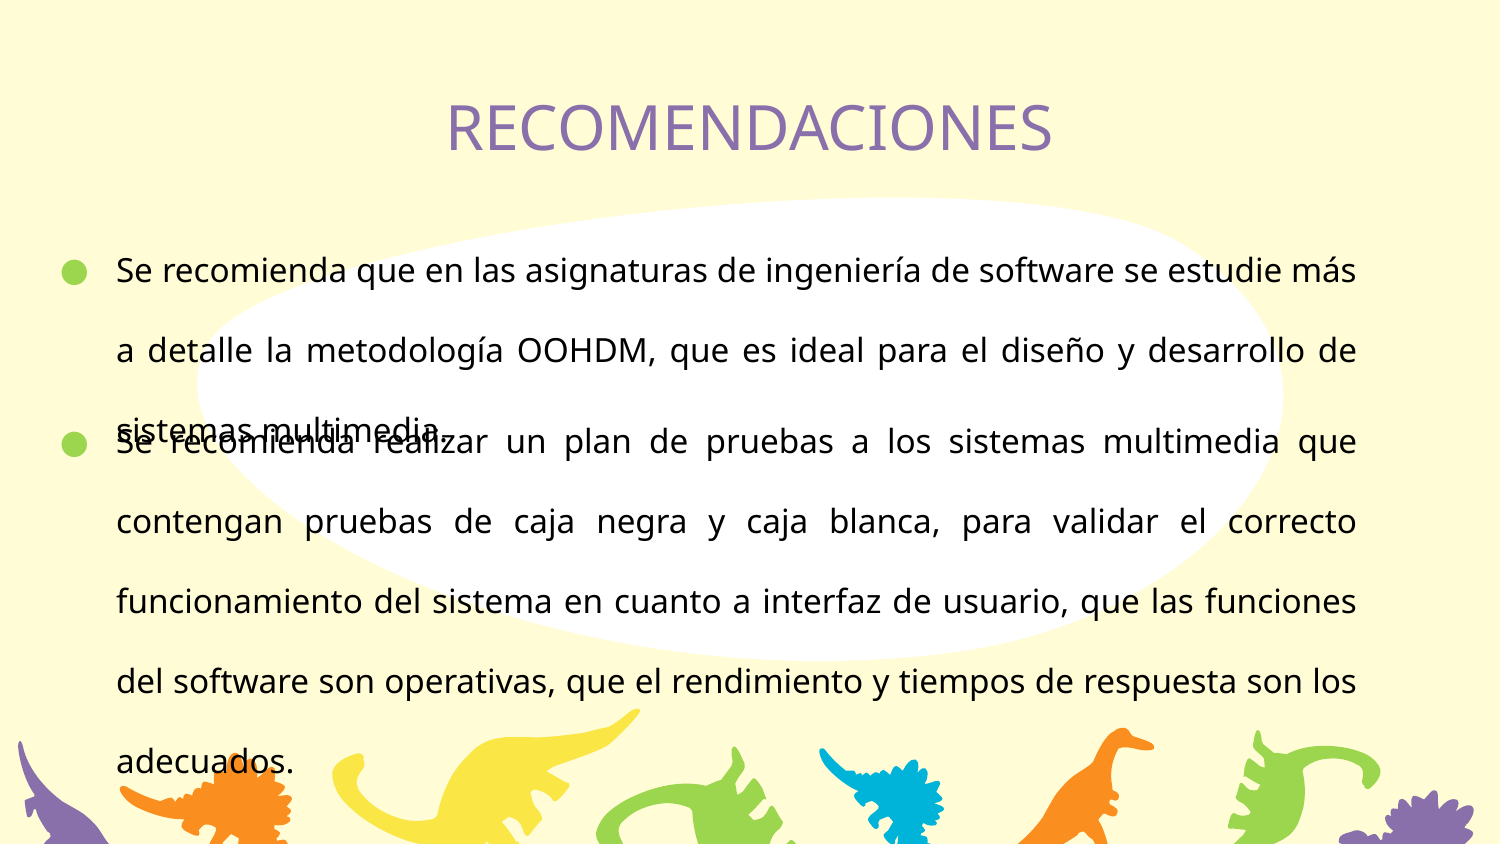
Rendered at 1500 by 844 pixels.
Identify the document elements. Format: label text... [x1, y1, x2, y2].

text_box Se recomienda realizar un plan de pruebas a los sistemas multimedia que contengan pruebas de caja negra y caja blanca, para validar el correcto funcionamiento del sistema en cuanto a interfaz de usuario, que las funciones del software son operativas, que el rendimiento y tiempos de respuesta son los adecuados. [25, 365, 1375, 562]
subtitle Se recomienda que en las asignaturas de ingeniería de software se estudie más a detalle la metodología OOHDM, que es ideal para el diseño y desarrollo de sistemas multimedia. [26, 194, 1375, 365]
title RECOMENDACIONES [118, 72, 1382, 167]
